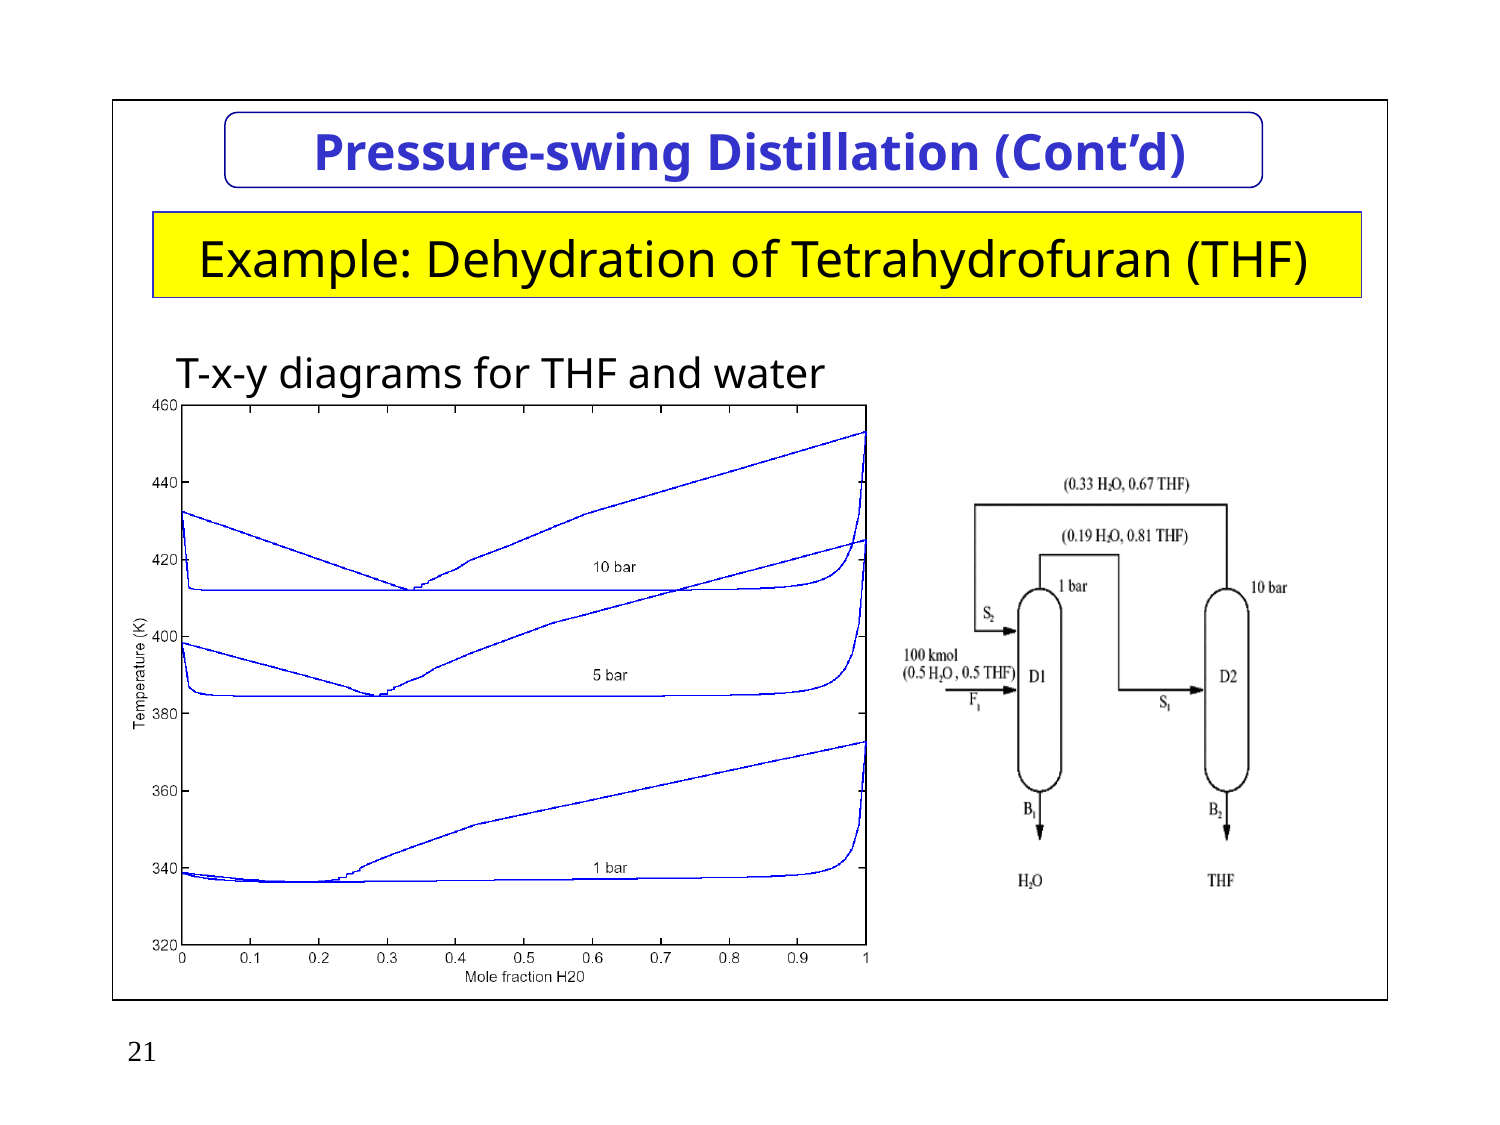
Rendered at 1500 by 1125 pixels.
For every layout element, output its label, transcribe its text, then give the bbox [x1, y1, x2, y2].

slide_number 21 [112, 1024, 313, 1101]
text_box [880, 441, 1385, 923]
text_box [122, 338, 875, 988]
text_box Pressure-swing Distillation (Cont’d) [112, 99, 1388, 200]
text_box [224, 112, 1263, 188]
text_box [152, 211, 1362, 298]
